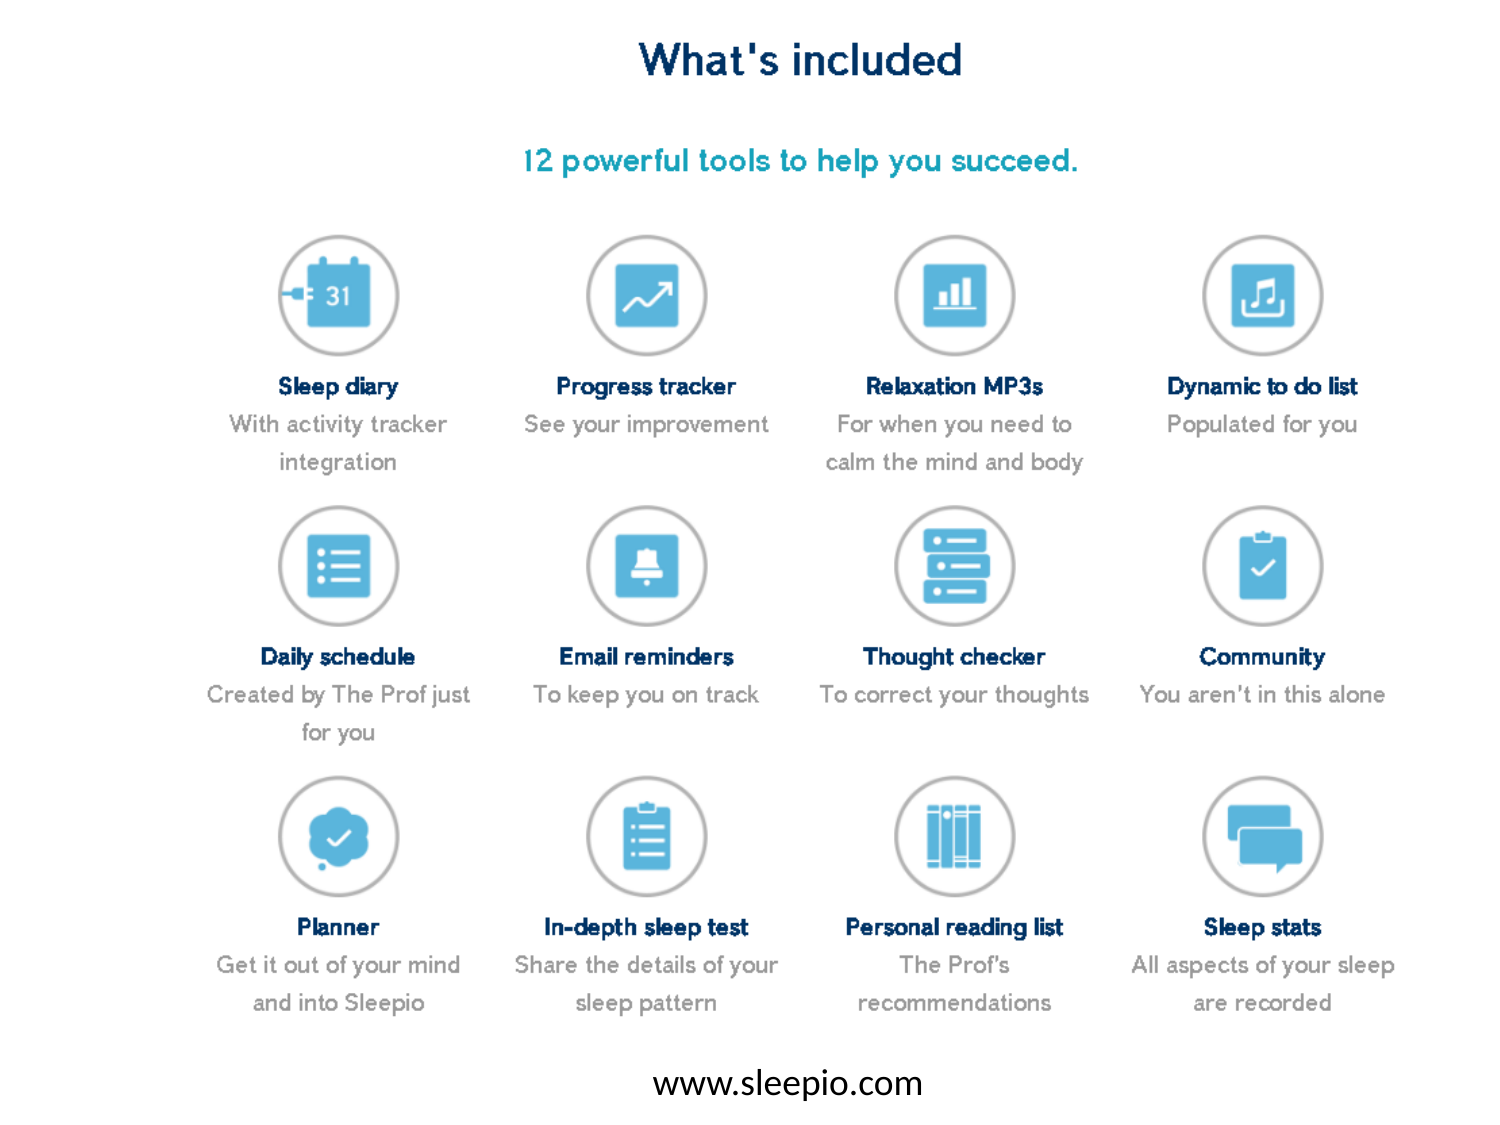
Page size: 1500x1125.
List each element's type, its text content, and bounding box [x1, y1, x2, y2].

list www.sleepio.com [637, 1050, 950, 1125]
picture [185, 24, 1447, 1038]
